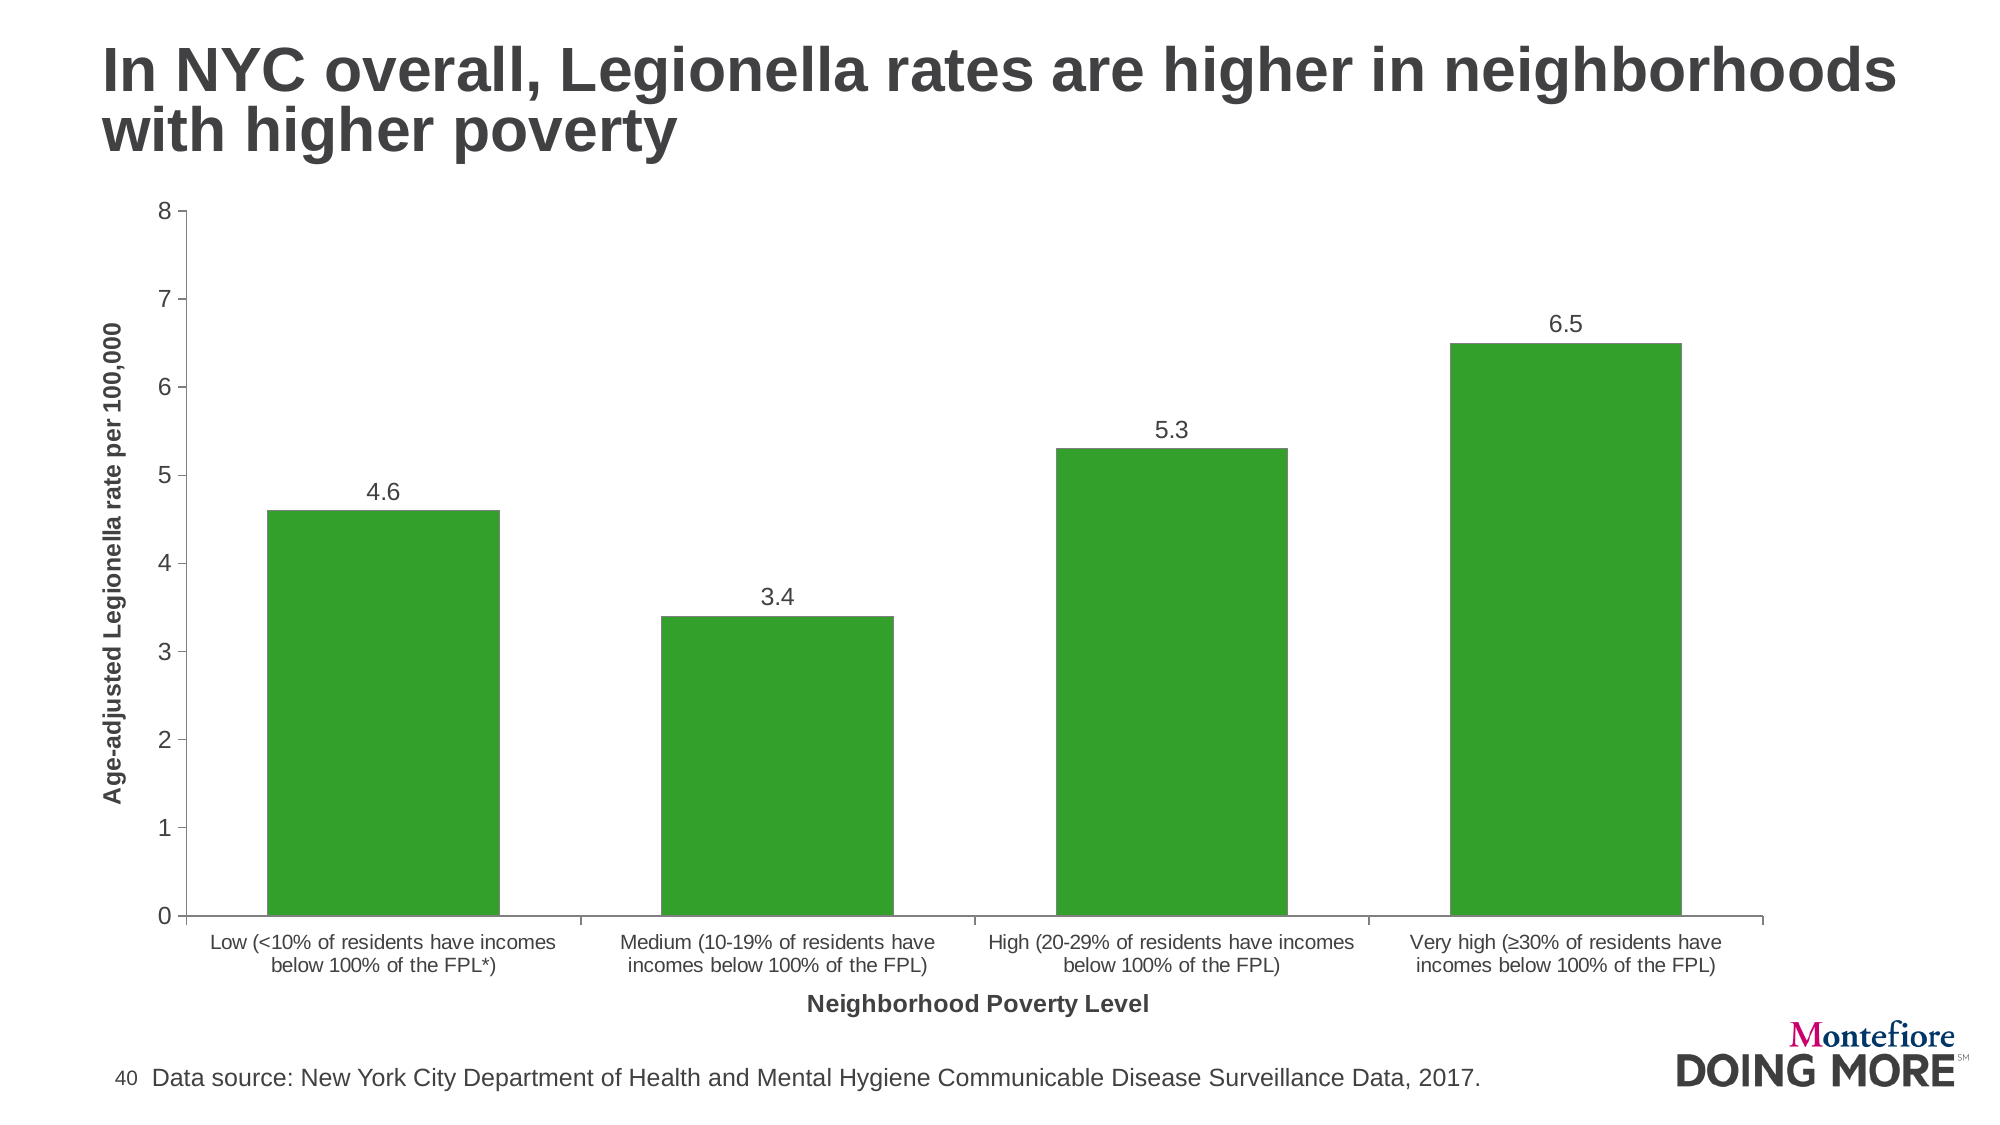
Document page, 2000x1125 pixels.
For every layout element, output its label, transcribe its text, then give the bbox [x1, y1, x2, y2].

text_box Data source: New York City Department of Health and Mental Hygiene Communicable Disease Surveillance Data, 2017. [137, 1054, 1626, 1100]
title In NYC overall, Legionella rates are higher in neighborhoods with higher poverty [87, 35, 1950, 172]
chart [86, 186, 1875, 1026]
